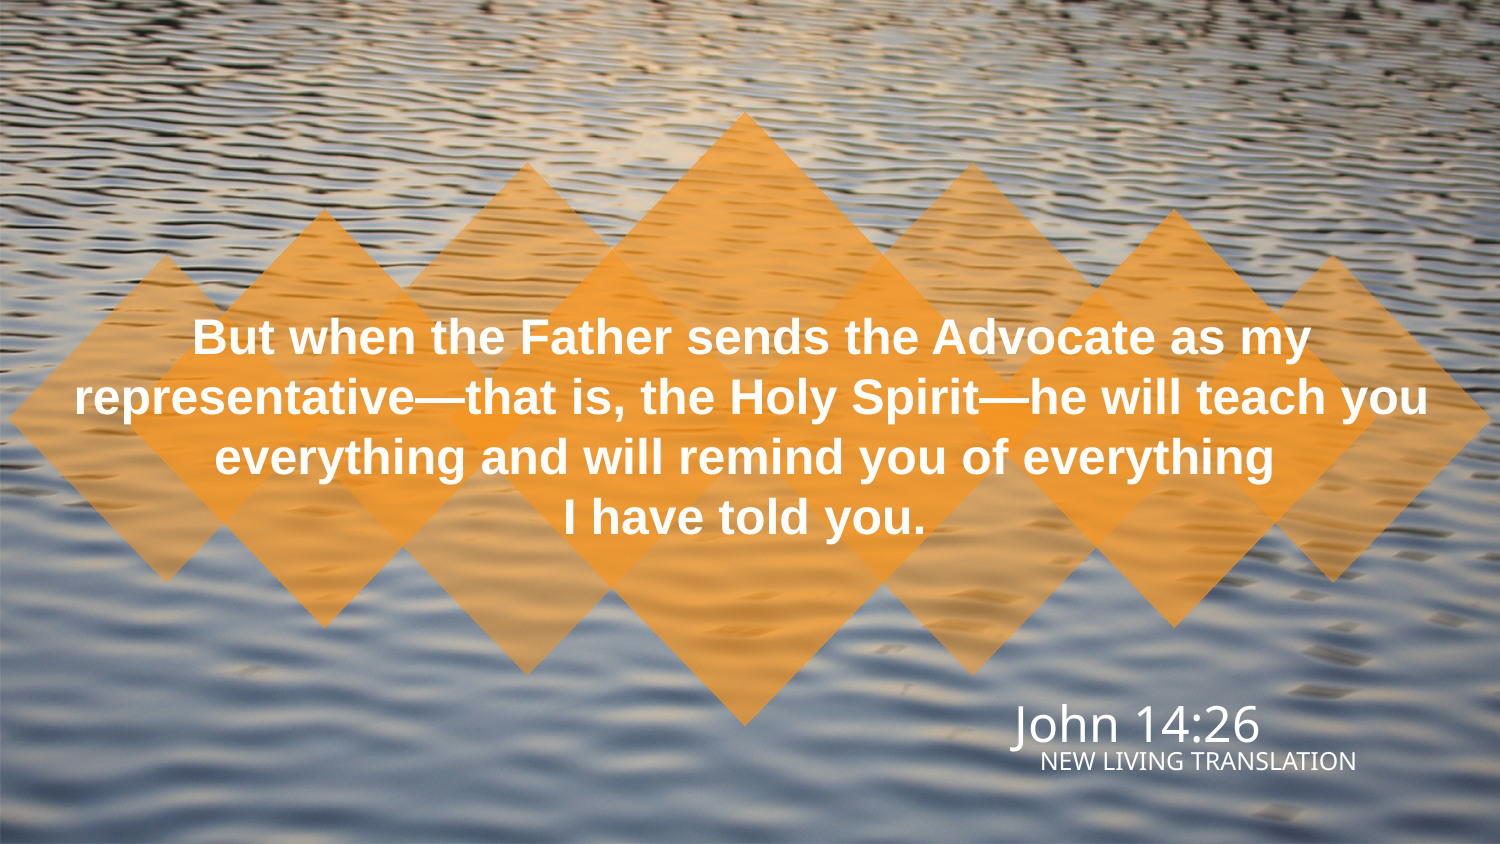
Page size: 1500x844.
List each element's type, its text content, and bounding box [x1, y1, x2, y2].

picture [0, 0, 1500, 844]
text_box But when the Father sends the Advocate as my representative—that is, the Holy Spirit—he will teach you everything and will remind you of everything I have told you. [52, 296, 1453, 552]
text_box John 14:26 [999, 685, 1438, 760]
text_box NEW LIVING TRANSLATION [1024, 738, 1413, 783]
